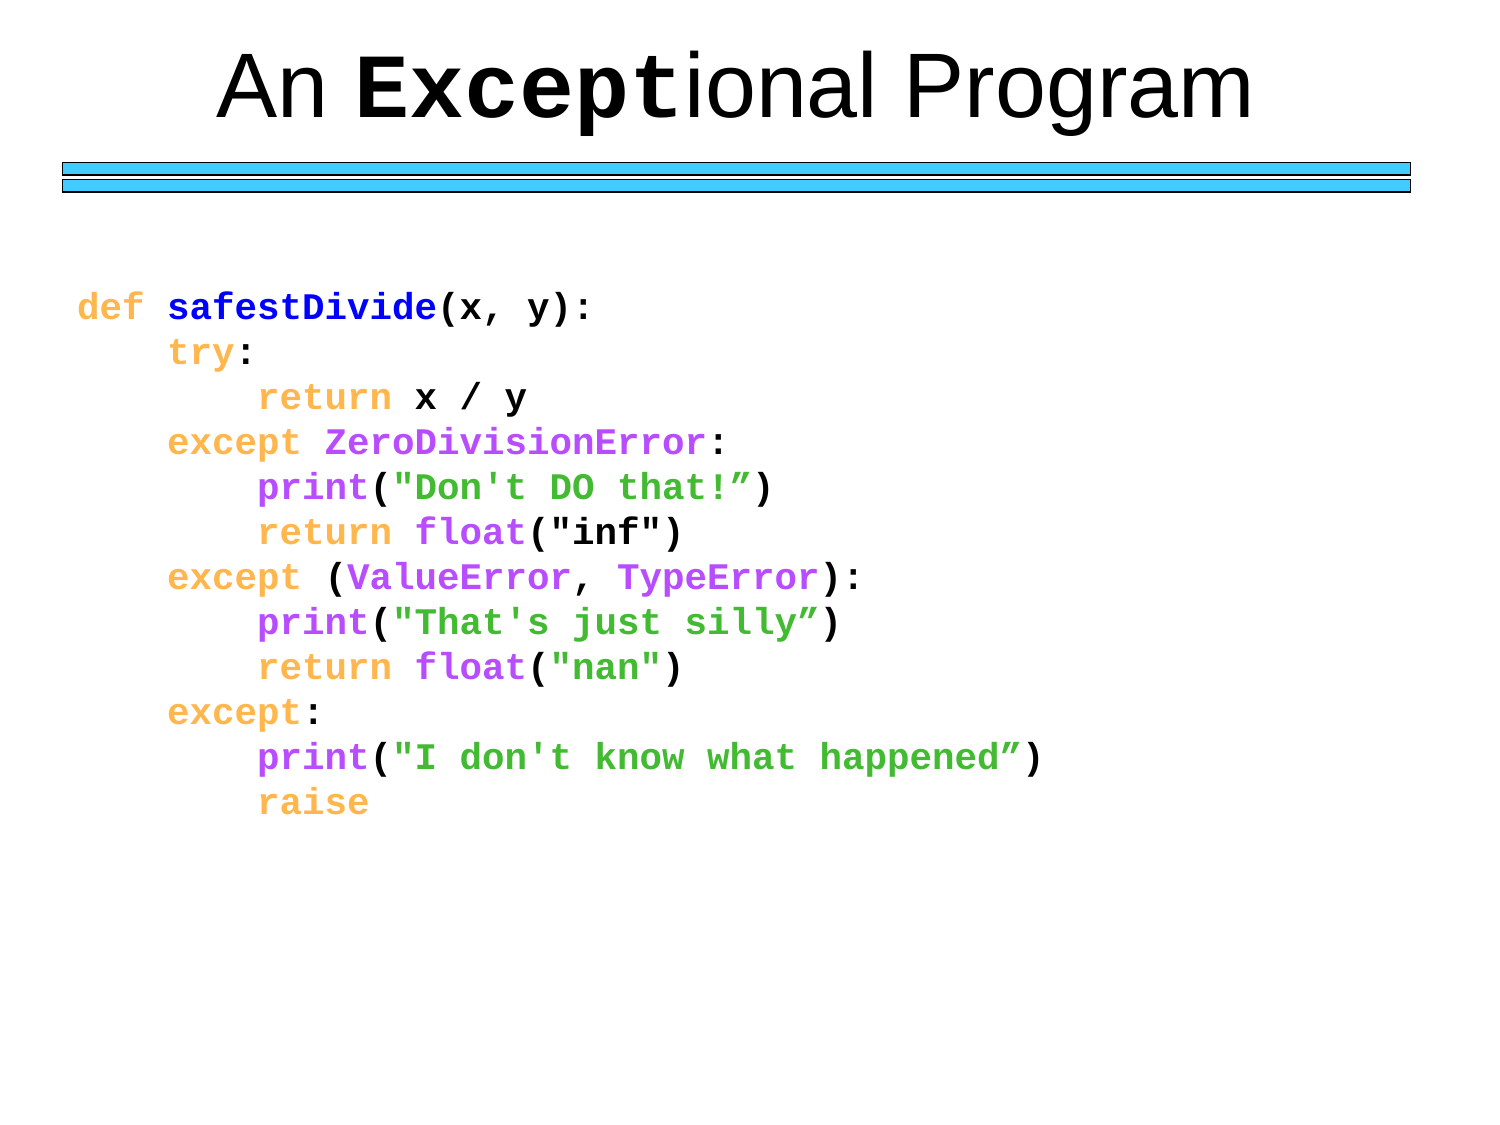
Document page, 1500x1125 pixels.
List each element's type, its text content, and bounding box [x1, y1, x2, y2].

title An Exceptional Program [62, 12, 1411, 150]
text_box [62, 162, 1411, 193]
text_box def safestDivide(x, y): try: return x / y except ZeroDivisionError: print("Don't DO that!”) return float("inf") except (ValueError, TypeError): print("That's just silly”) return float("nan") except: print("I don't know what happened”) raise [62, 274, 1425, 830]
